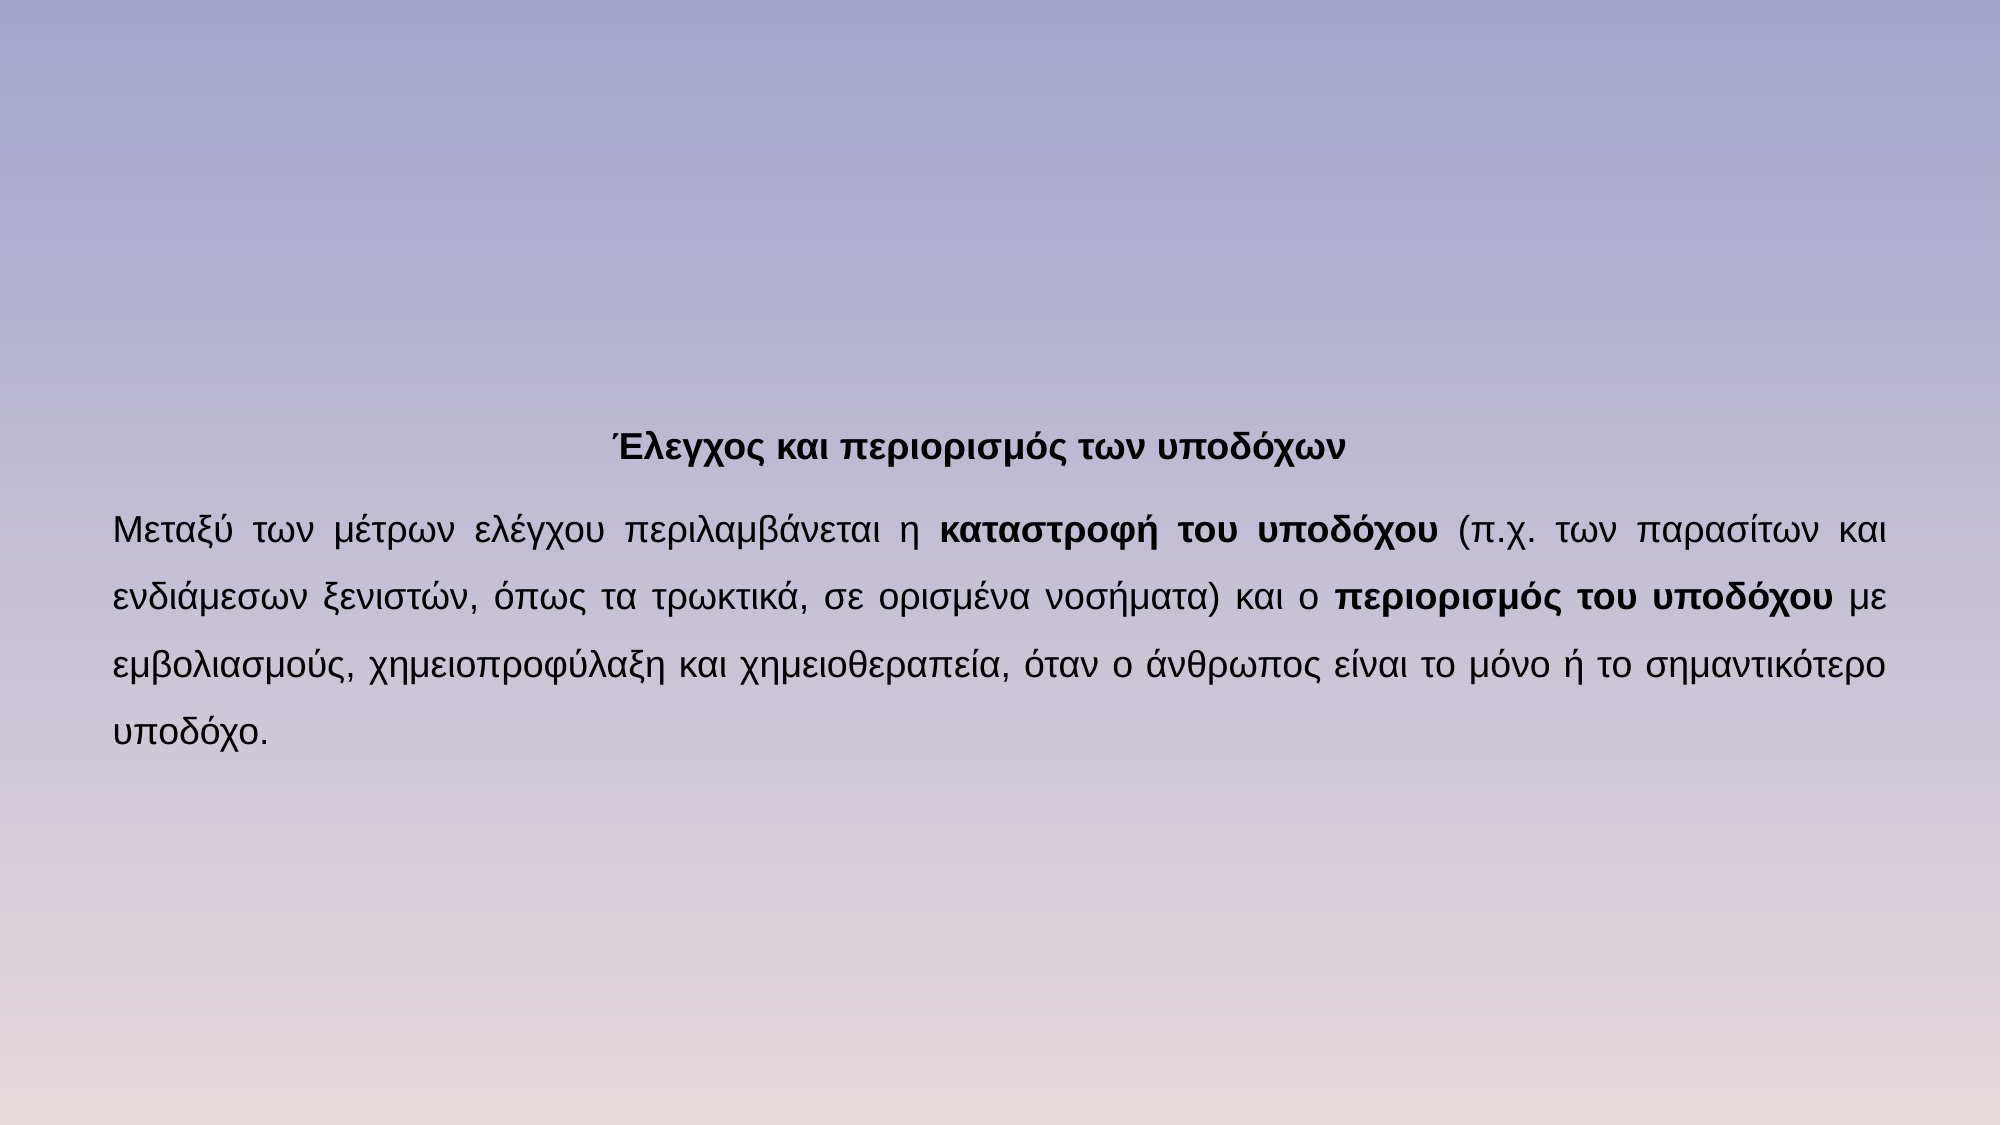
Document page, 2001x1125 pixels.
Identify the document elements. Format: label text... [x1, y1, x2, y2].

text_box Έλεγχος και περιορισμός των υποδόχων [597, 414, 1450, 475]
text_box Μεταξύ των μέτρων ελέγχου περιλαμβάνεται η καταστροφή του υποδόχου (π.χ. των παρασίτων και ενδιάμεσων ξενιστών, όπως τα τρωκτικά, σε ορισμένα νοσήματα) και ο περιορισμός του υποδόχου με εμβολιασμούς, χημειοπροφύλαξη και χημειοθεραπεία, όταν ο άνθρωπος είναι το μόνο ή το σημαντικότερο υποδόχο. [97, 475, 1902, 760]
